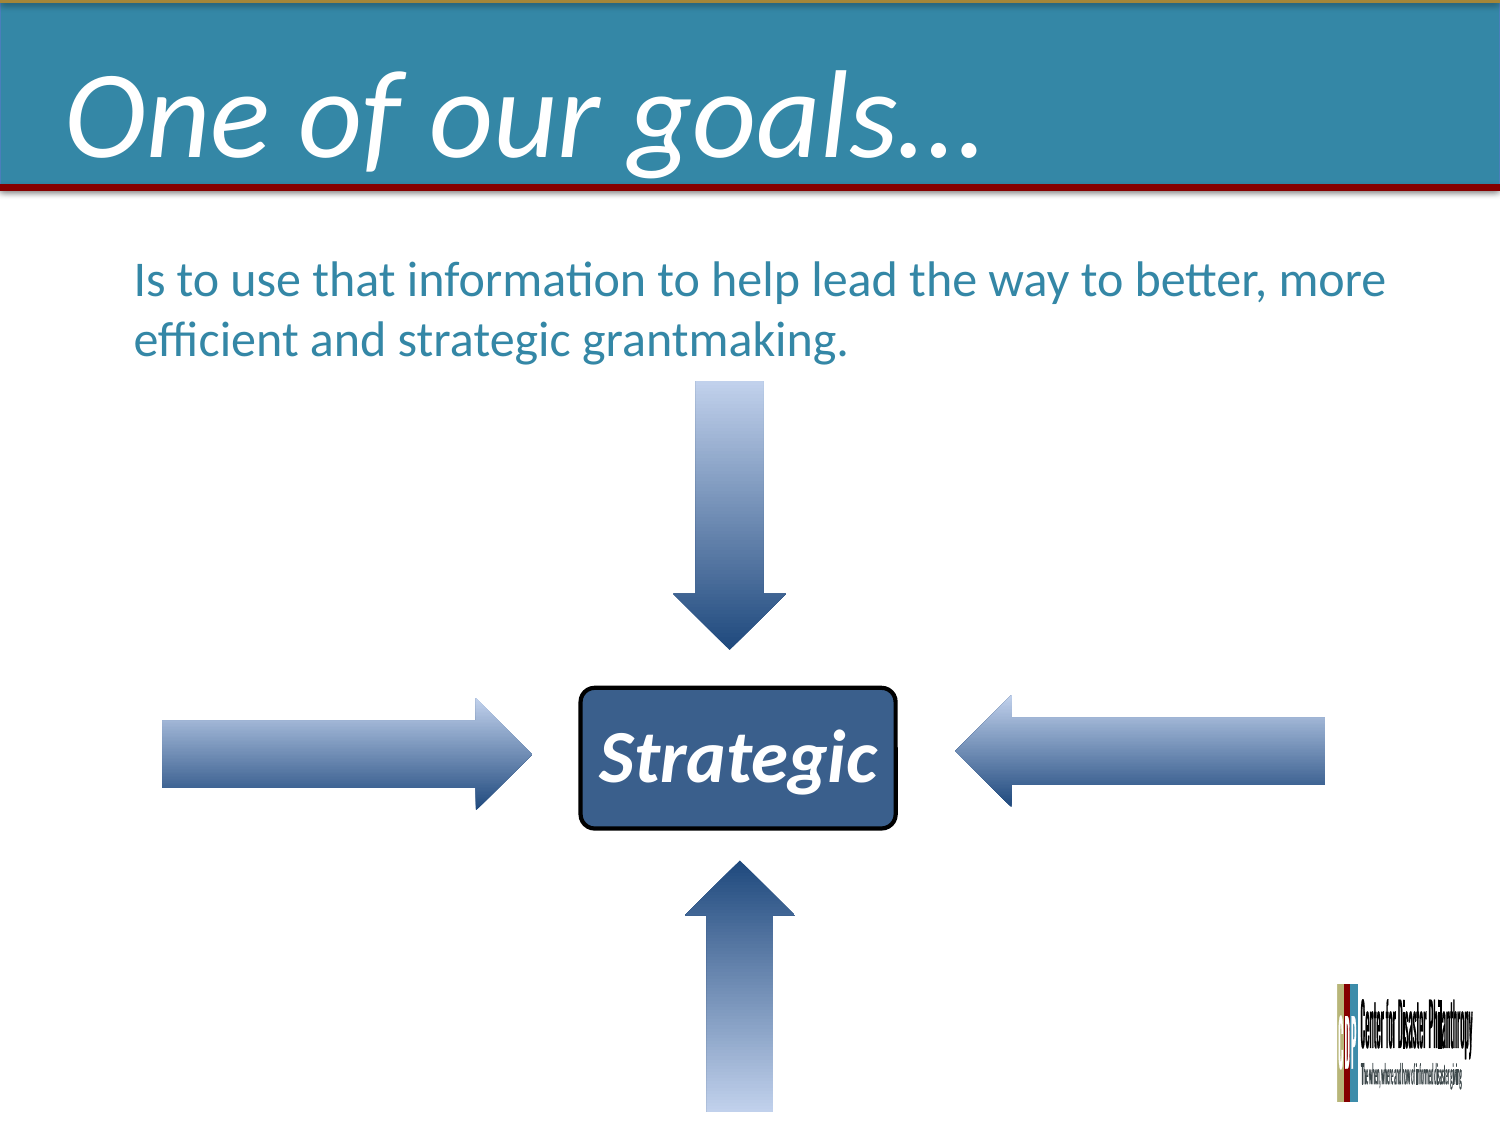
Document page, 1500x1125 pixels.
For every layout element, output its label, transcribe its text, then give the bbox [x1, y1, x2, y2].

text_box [580, 687, 896, 829]
text_box One of our goals… [49, 24, 1475, 190]
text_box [290, 569, 404, 940]
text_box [673, 380, 787, 651]
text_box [1083, 565, 1197, 937]
text_box [37, 37, 1438, 256]
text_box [684, 860, 796, 1113]
text_box Is to use that information to help lead the way to better, more efficient and strategic grantmaking. [118, 238, 1432, 374]
list [75, 262, 1425, 1005]
